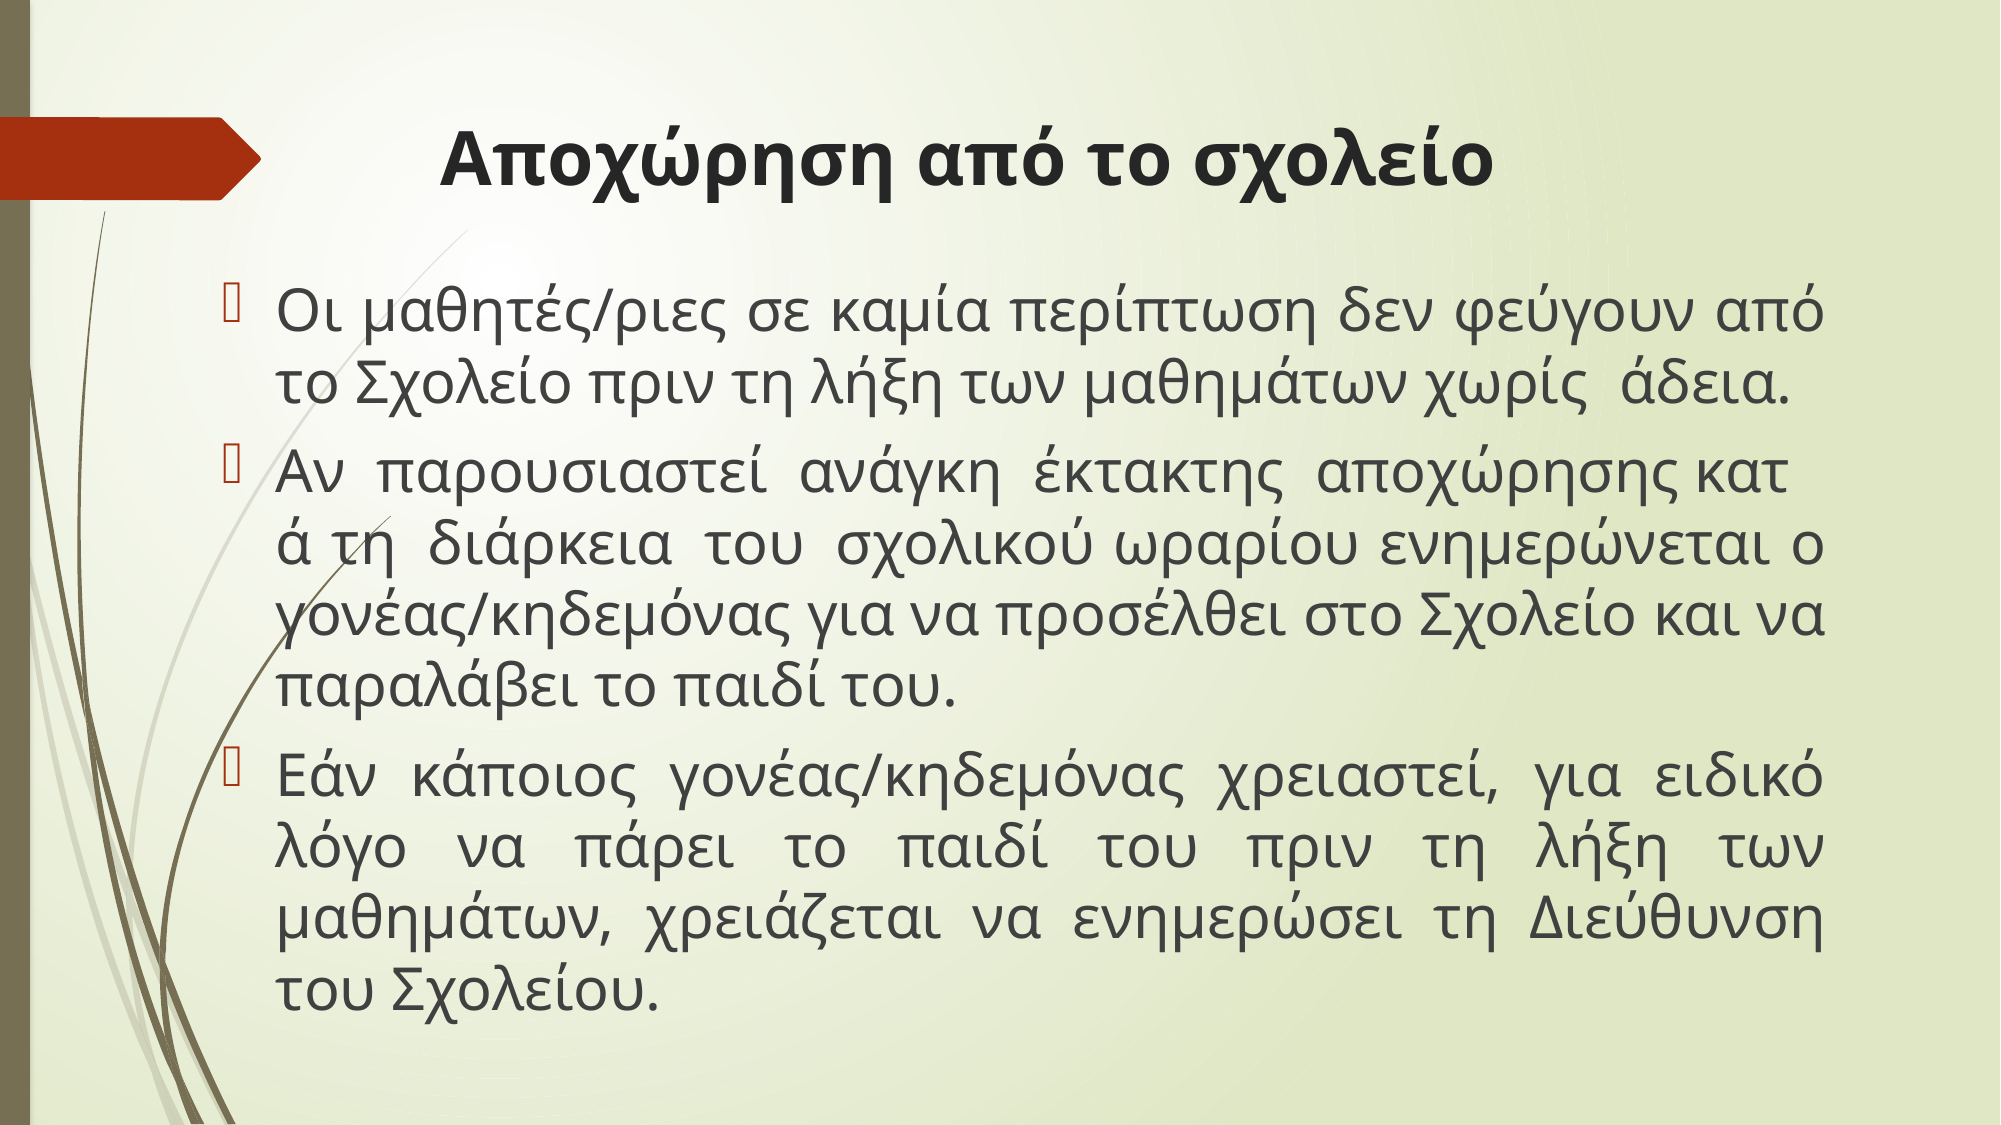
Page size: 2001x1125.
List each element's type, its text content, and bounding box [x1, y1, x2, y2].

title Αποχώρηση από το σχολείο [425, 102, 1888, 313]
list Οι μαθητές/ριες σε καμία περίπτωση δεν φεύγουν από το Σχολείο πριν τη λήξη των μαθημάτων χωρίς άδεια. Αν παρουσιαστεί ανάγκη έκτακτης αποχώρησης κατά τη διάρκεια του σχολικού ωραρίου ενημερώνεται ο γονέας/κηδεμόνας για να προσέλθει στο Σχολείο και να παραλάβει το παιδί του. Εάν κάποιος γονέας/κηδεμόνας χρειαστεί, για ειδικό λόγο να πάρει το παιδί του πριν τη λήξη των μαθημάτων, χρειάζεται να ενημερώσει τη Διεύθυνση του Σχολείου. [206, 265, 1843, 1096]
